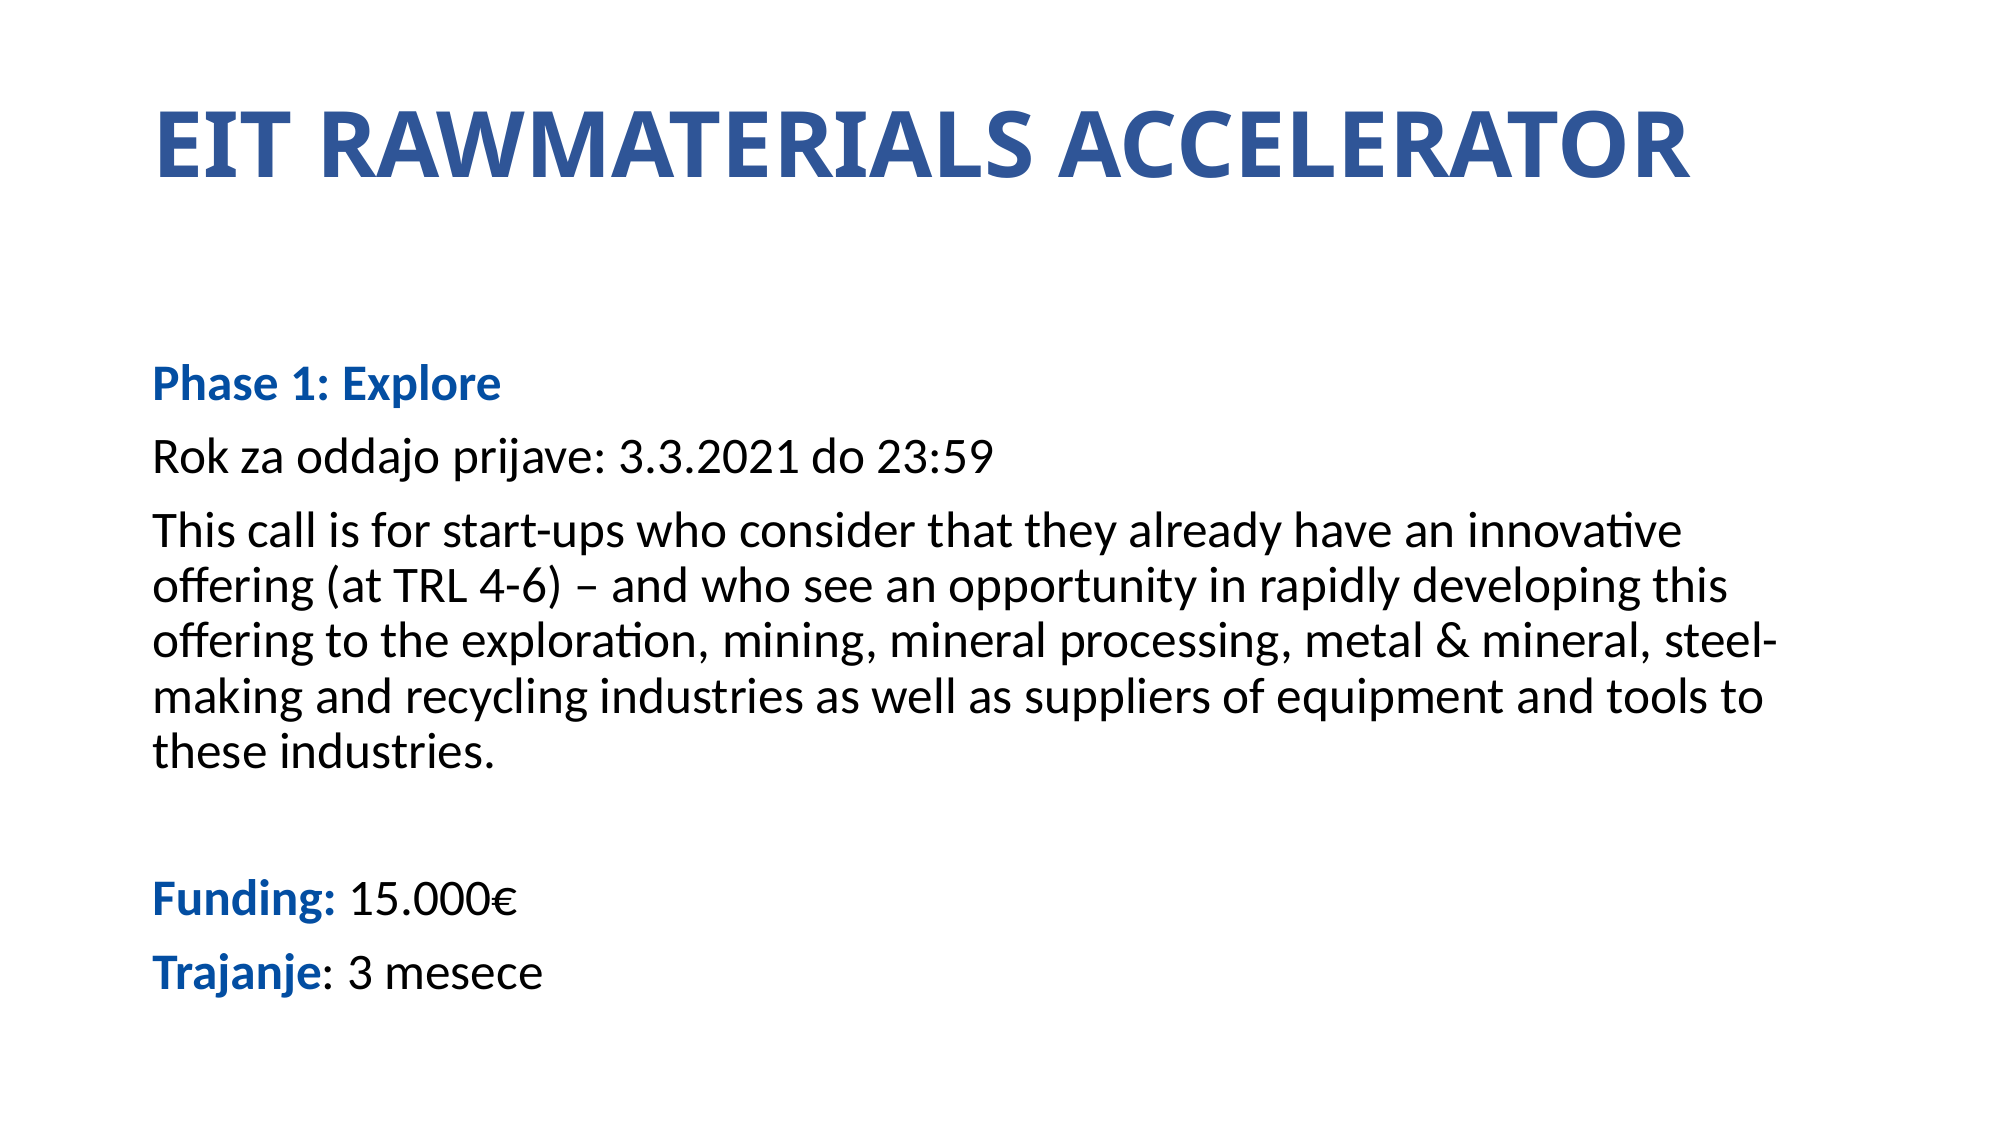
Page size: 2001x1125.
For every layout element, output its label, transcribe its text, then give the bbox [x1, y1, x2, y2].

title EIT RAWMATERIALS ACCELERATOR [137, 59, 1863, 278]
list Phase 1: Explore Rok za oddajo prijave: 3.3.2021 do 23:59 This call is for start-ups who consider that they already have an innovative offering (at TRL 4-6) – and who see an opportunity in rapidly developing this offering to the exploration, mining, mineral processing, metal & mineral, steel-making and recycling industries as well as suppliers of equipment and tools to these industries. Funding: 15.000€ Trajanje: 3 mesece [137, 348, 1863, 1014]
